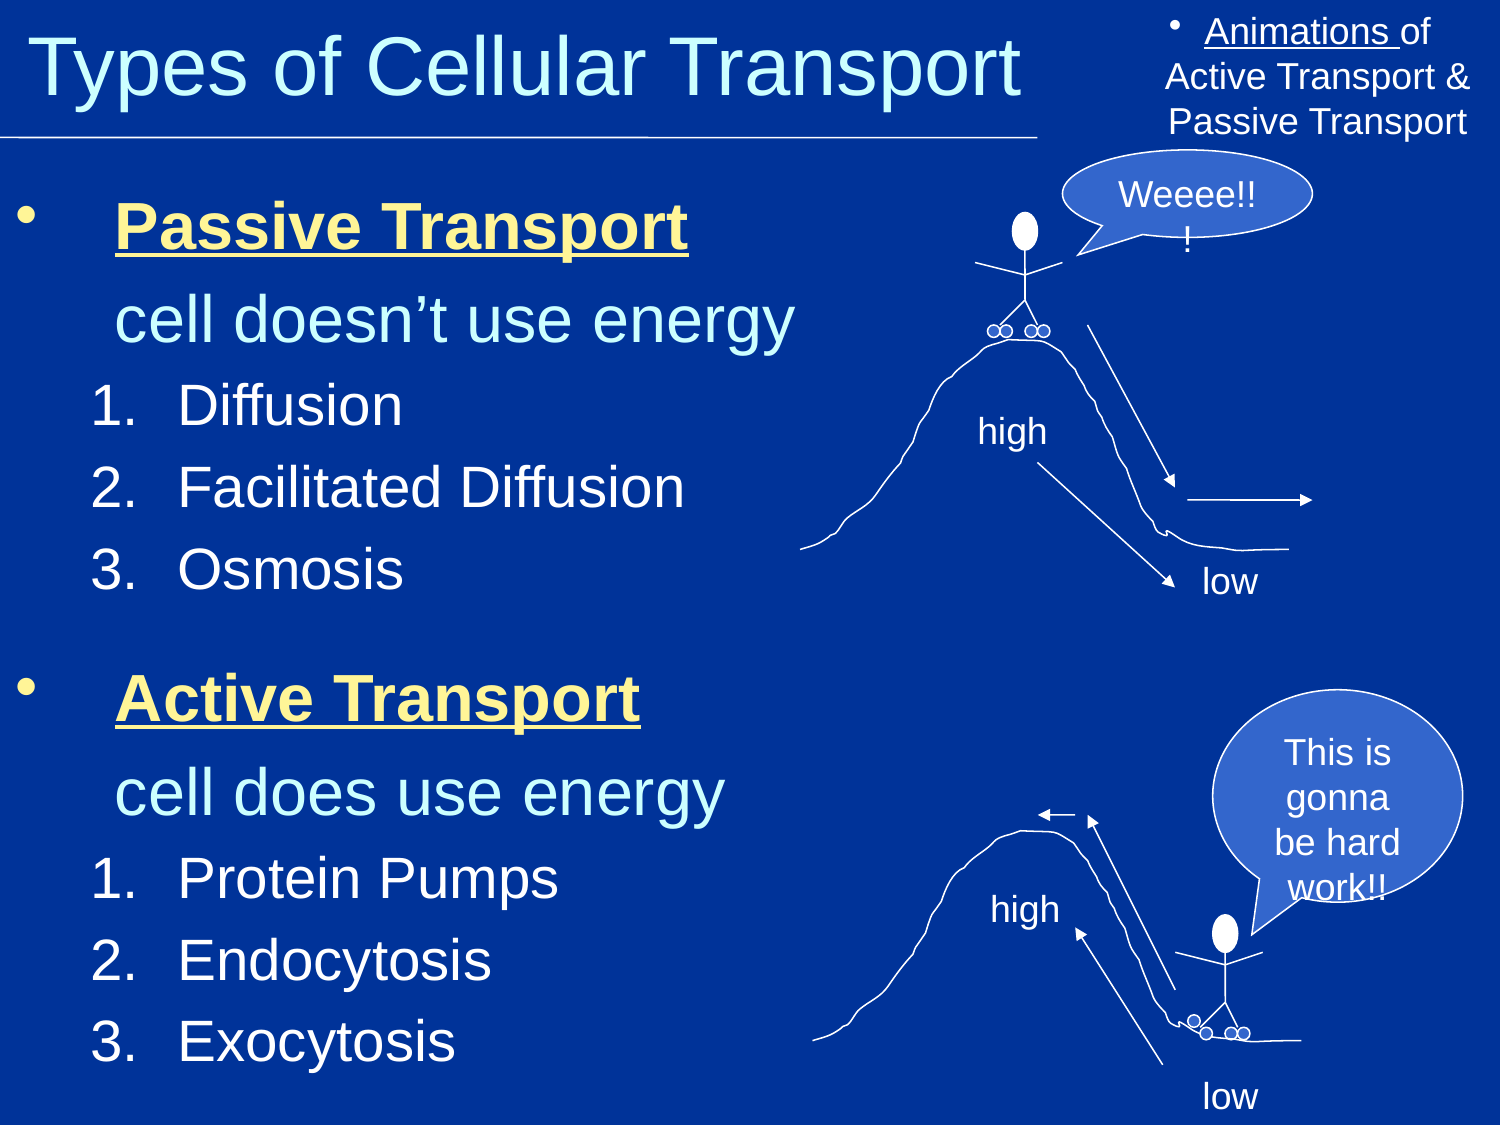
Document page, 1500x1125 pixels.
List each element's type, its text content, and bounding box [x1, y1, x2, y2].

text_box Animations of Active Transport & Passive Transport [1100, 0, 1500, 150]
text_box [812, 689, 1463, 1125]
title Types of Cellular Transport [0, 0, 1050, 125]
list Passive Transport cell doesn’t use energy Diffusion Facilitated Diffusion Osmosis Active Transport cell does use energy Protein Pumps Endocytosis Exocytosis [0, 174, 1500, 1005]
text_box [799, 149, 1338, 611]
